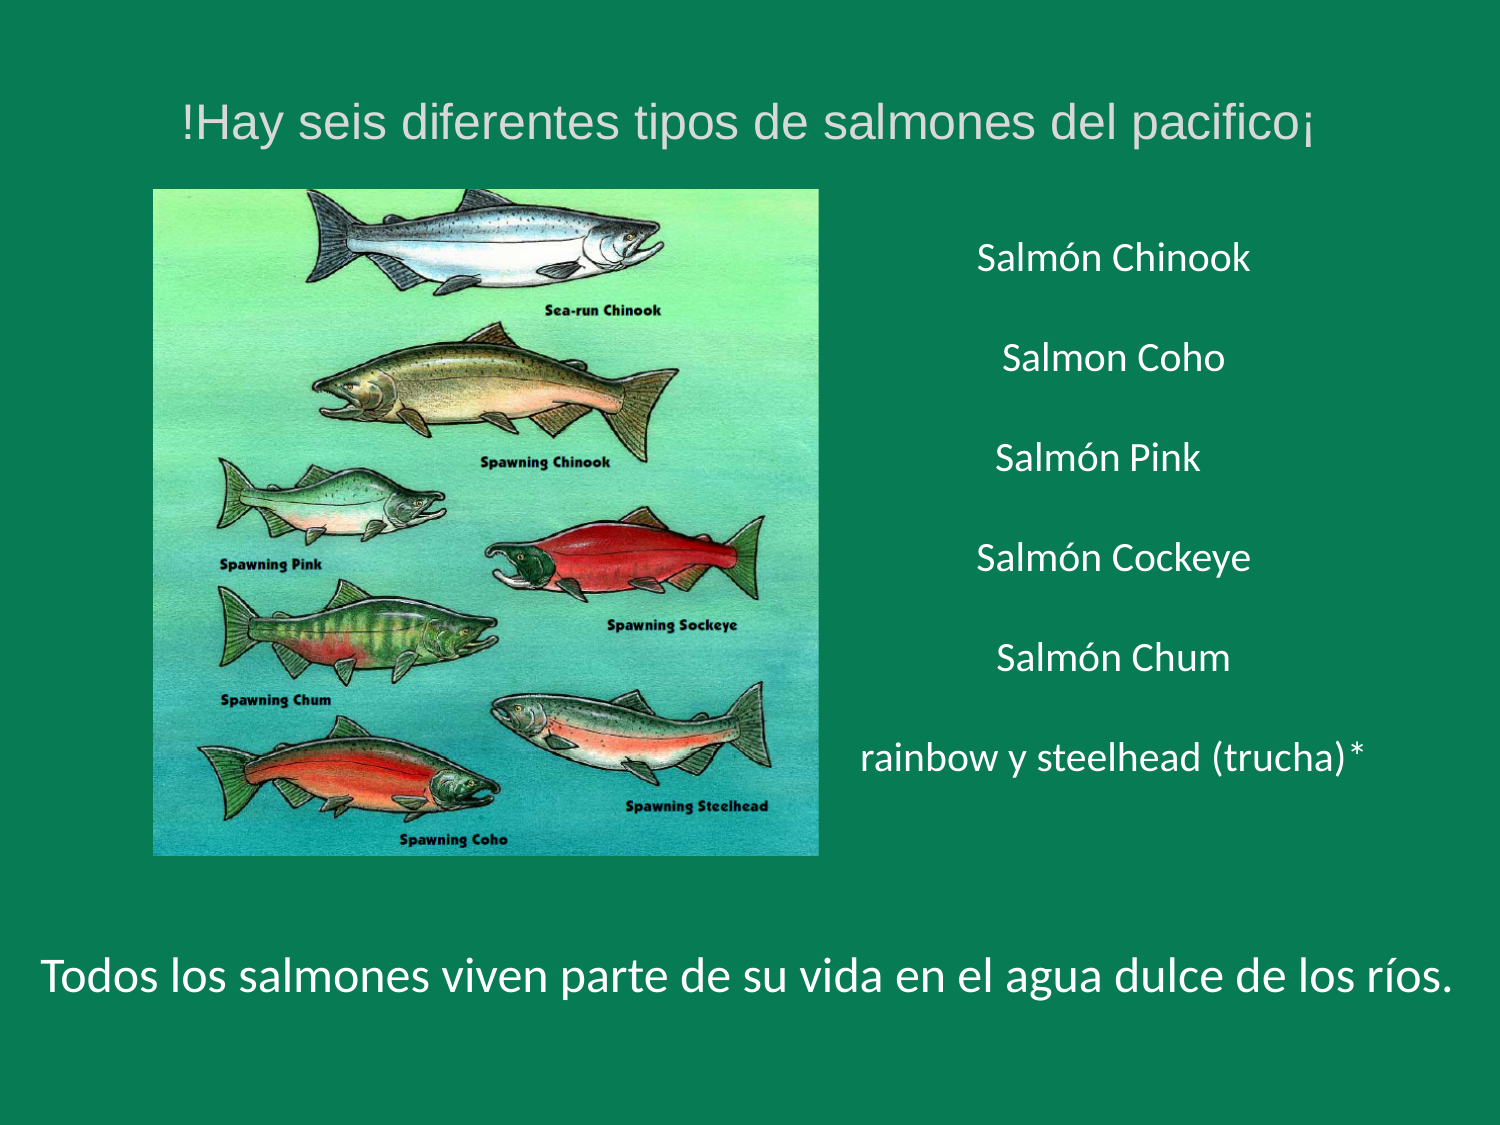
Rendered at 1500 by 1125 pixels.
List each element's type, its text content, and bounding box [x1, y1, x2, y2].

text_box Todos los salmones viven parte de su vida en el agua dulce de los ríos. [25, 934, 1475, 1010]
list !Hay seis diferentes tipos de salmones del pacifico¡ [46, 0, 1454, 157]
picture [152, 189, 819, 856]
text_box Salmón Chinook Salmon Coho Salmón Pink Salmón Cockeye Salmón Chum rainbow y steelhead (trucha)* [837, 221, 1400, 788]
